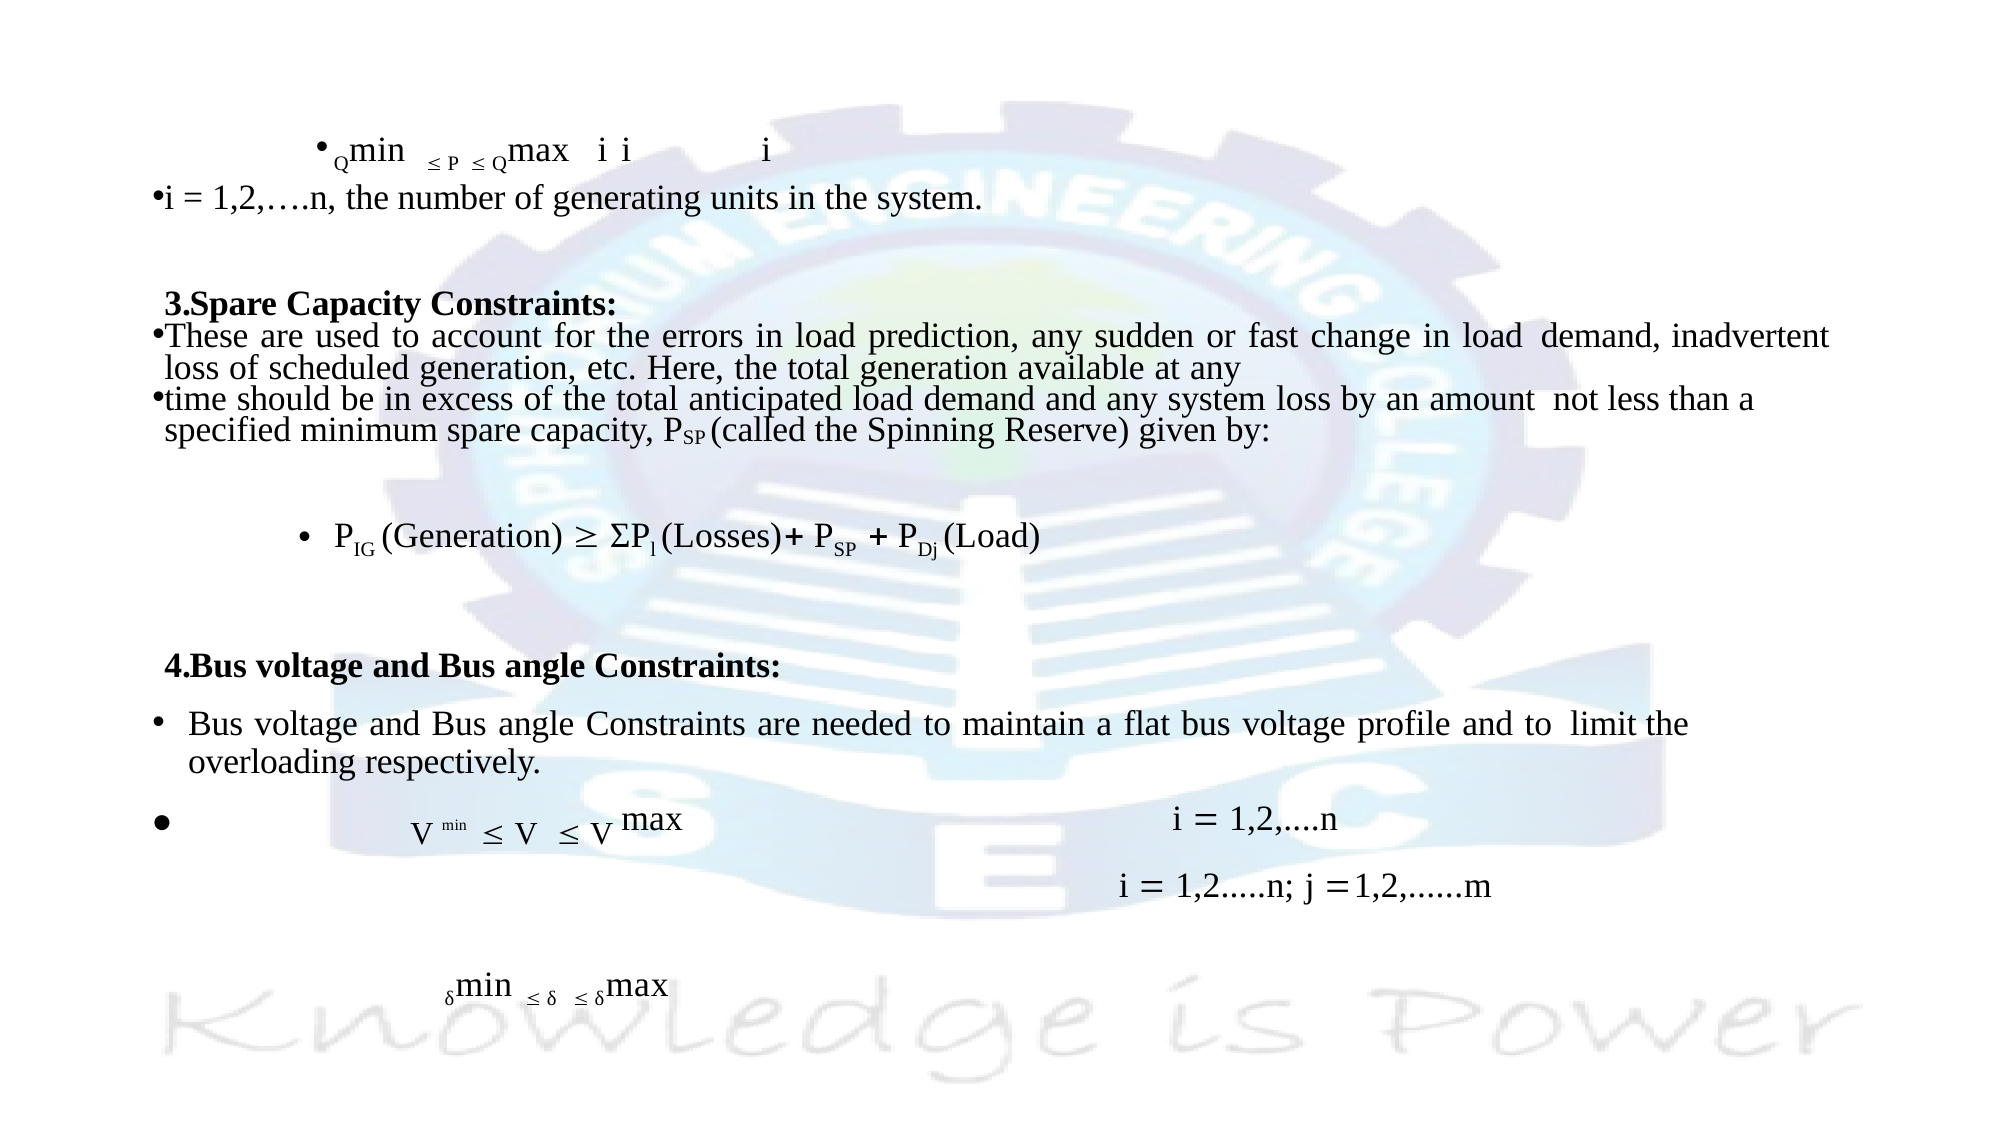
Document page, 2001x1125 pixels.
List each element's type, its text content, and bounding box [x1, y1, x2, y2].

list Qmin  P  Qmax i i i i = 1,2,….n, the number of generating units in the system. Spare Capacity Constraints: These are used to account for the errors in load prediction, any sudden or fast change in load demand, inadvertent loss of scheduled generation, etc. Here, the total generation available at any time should be in excess of the total anticipated load demand and any system loss by an amount not less than a specified minimum spare capacity, PSP (called the Spinning Reserve) given by: PIG (Generation)  ΣPl (Losses) PSP  PDj (Load) Bus voltage and Bus angle Constraints: Bus voltage and Bus angle Constraints are needed to maintain a flat bus voltage profile and to limit the overloading respectively. V min  V  V max i  1,2,....n i  1,2.....n; j 1,2,......m δmin  δ  δmax [137, 117, 1863, 1014]
